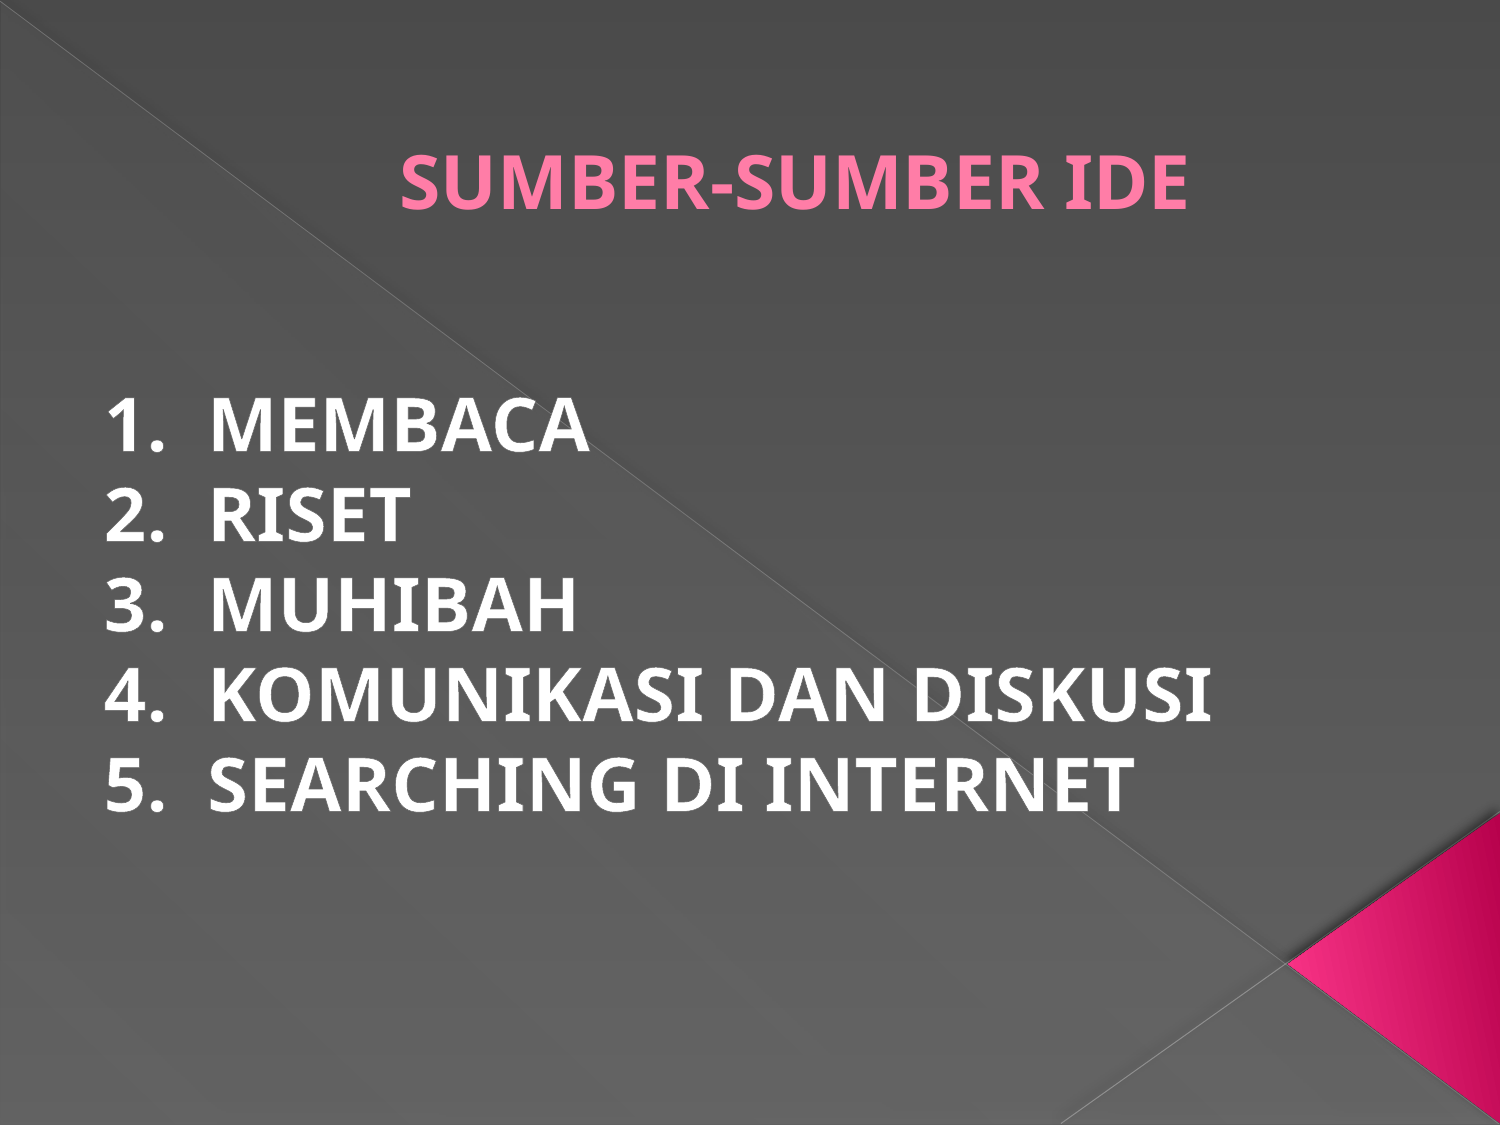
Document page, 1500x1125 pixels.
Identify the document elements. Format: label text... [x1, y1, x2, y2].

subtitle 1. MEMBACA 2. RISET 3. MUHIBAH 4. KOMUNIKASI DAN DISKUSI 5. SEARCHING DI INTERNET [88, 369, 1412, 950]
title SUMBER-SUMBER IDE [105, 127, 1407, 282]
